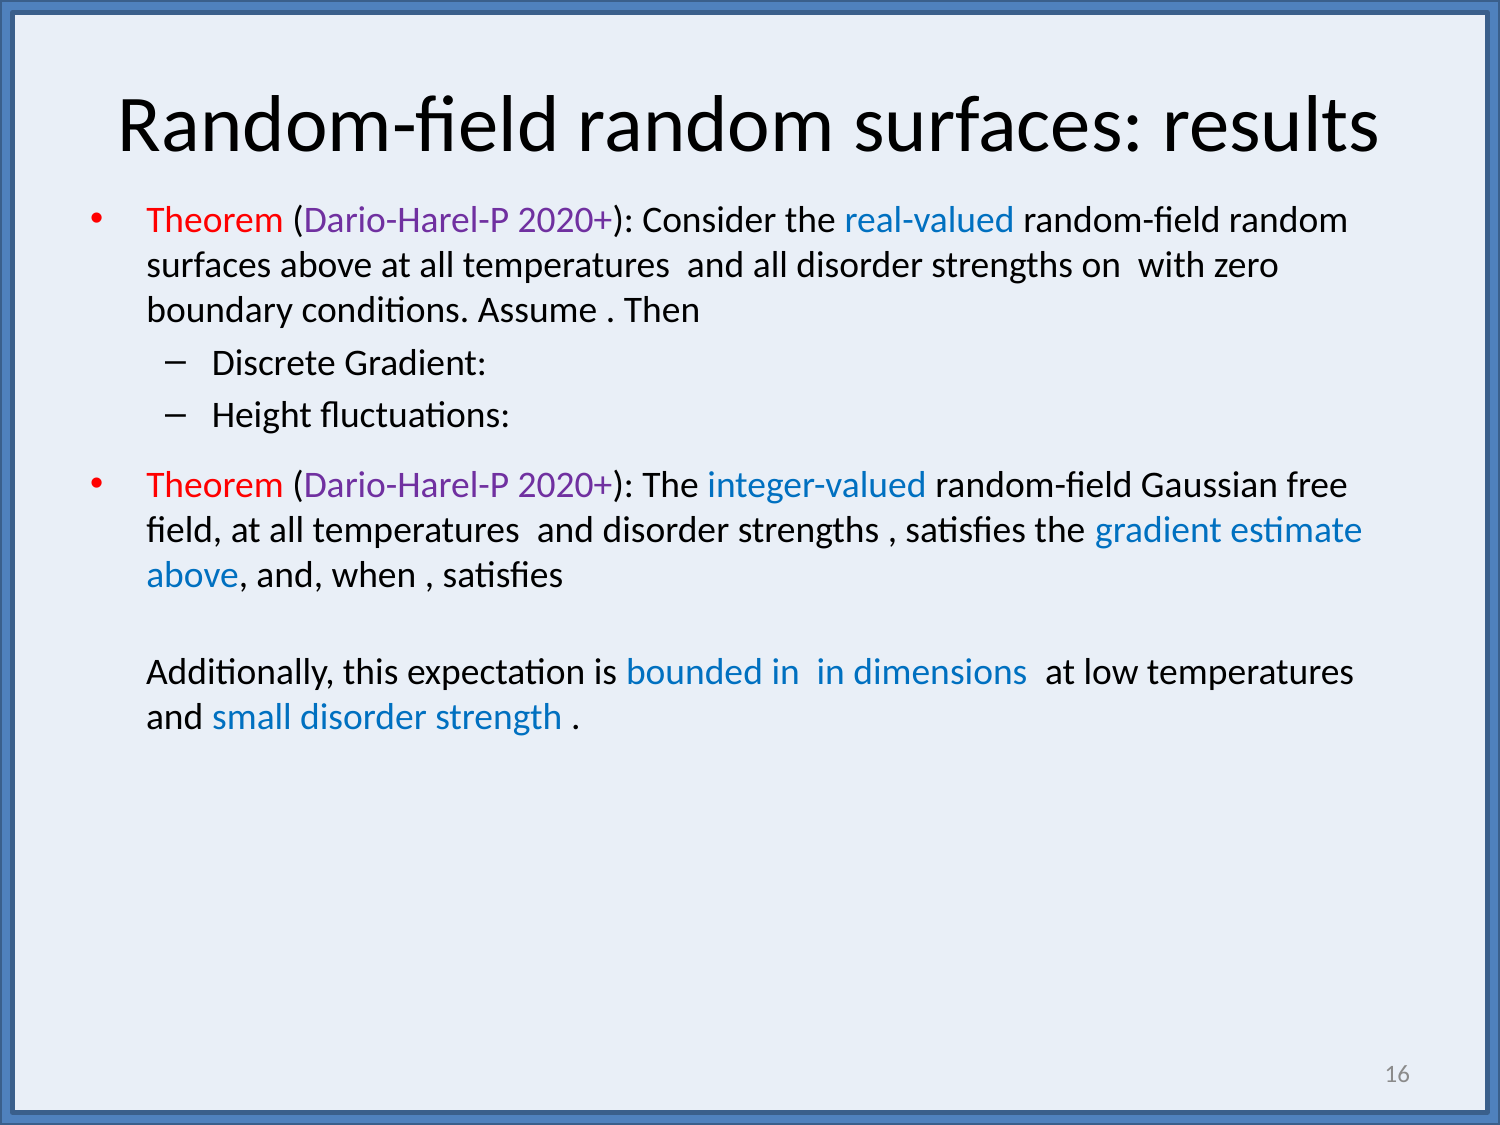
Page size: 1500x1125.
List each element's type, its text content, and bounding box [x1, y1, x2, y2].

slide_number 16 [1074, 1042, 1425, 1103]
title Random-field random surfaces: results [75, 24, 1425, 213]
